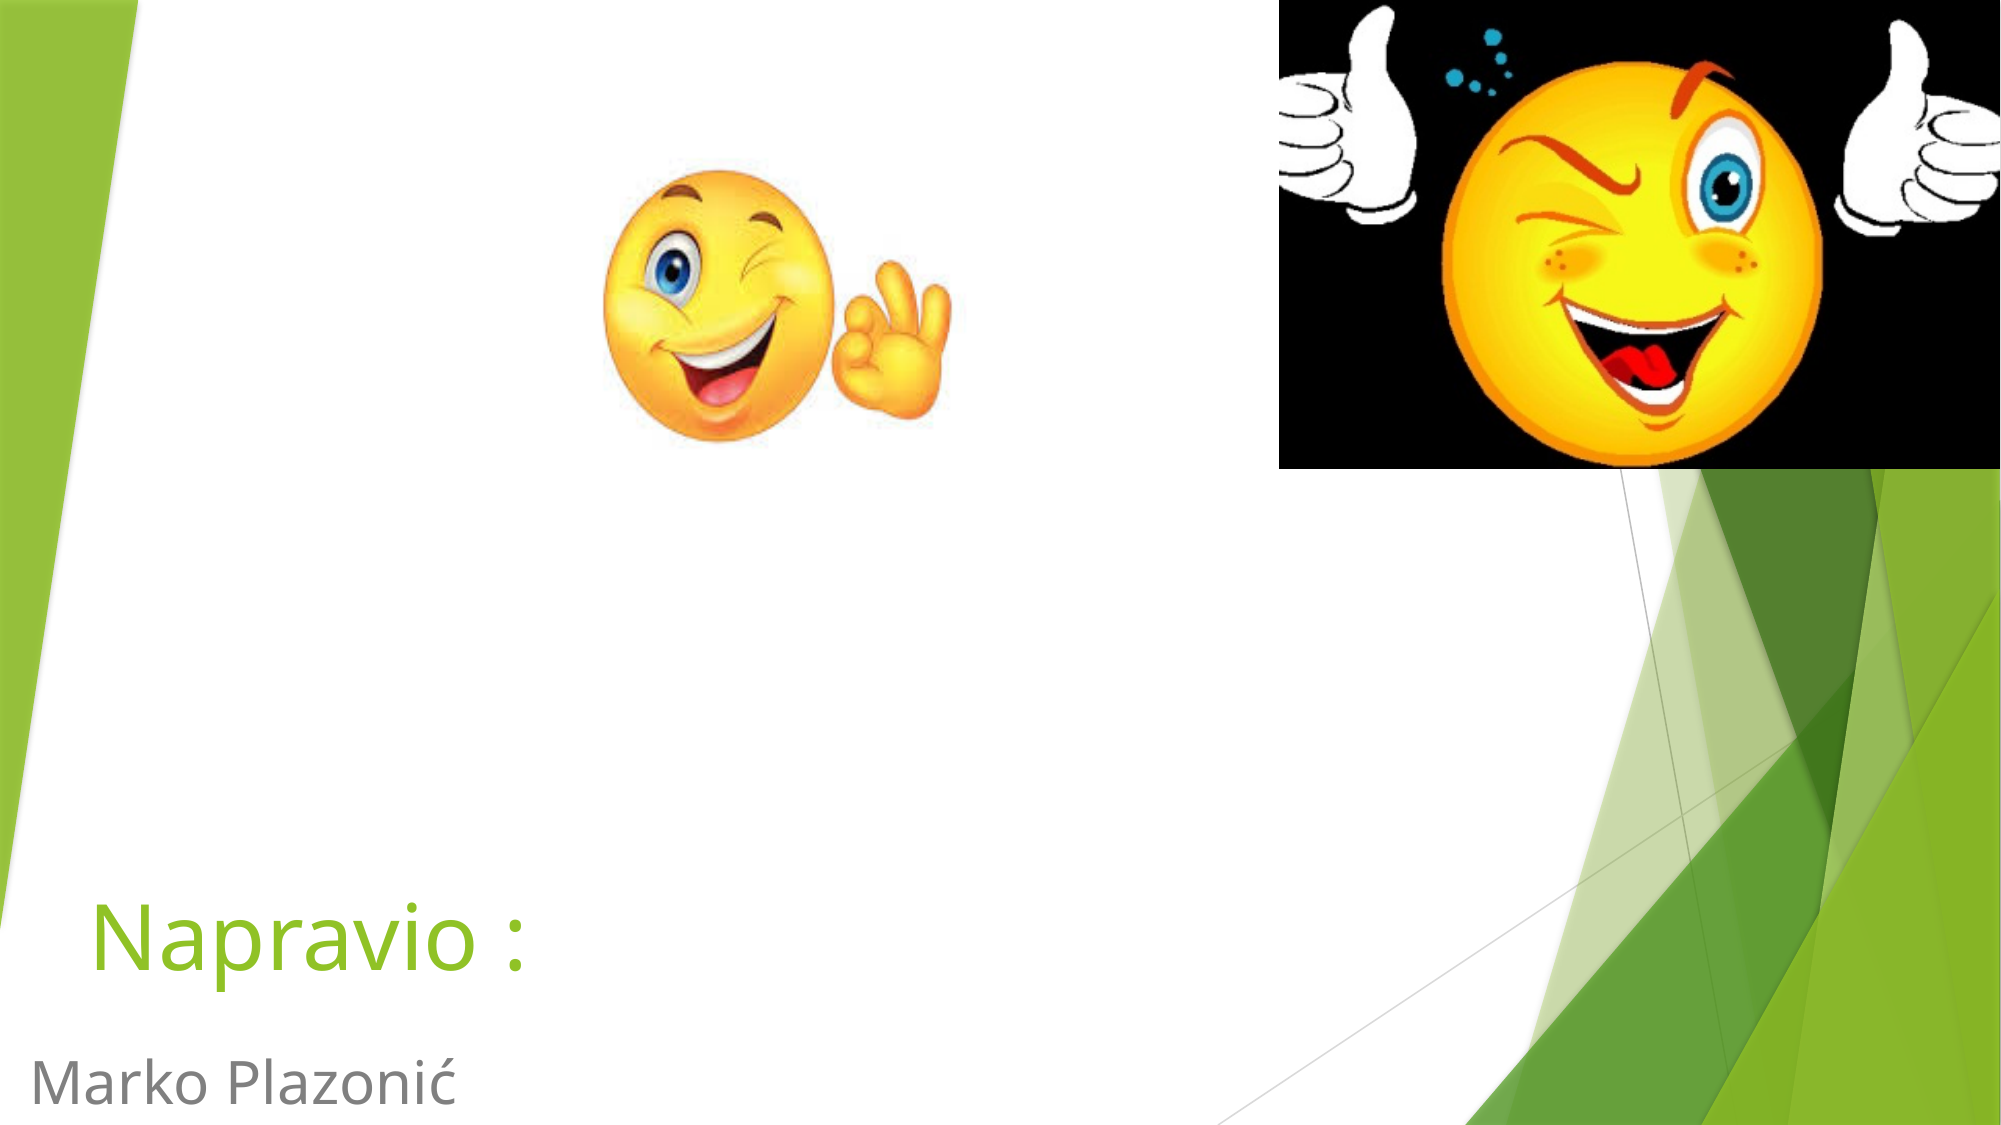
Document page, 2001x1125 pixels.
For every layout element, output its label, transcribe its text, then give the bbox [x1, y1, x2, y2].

subtitle Marko Plazonić [0, 1036, 473, 1125]
title Napravio : [0, 854, 544, 997]
picture [471, 101, 1084, 512]
picture [1279, 0, 2000, 470]
